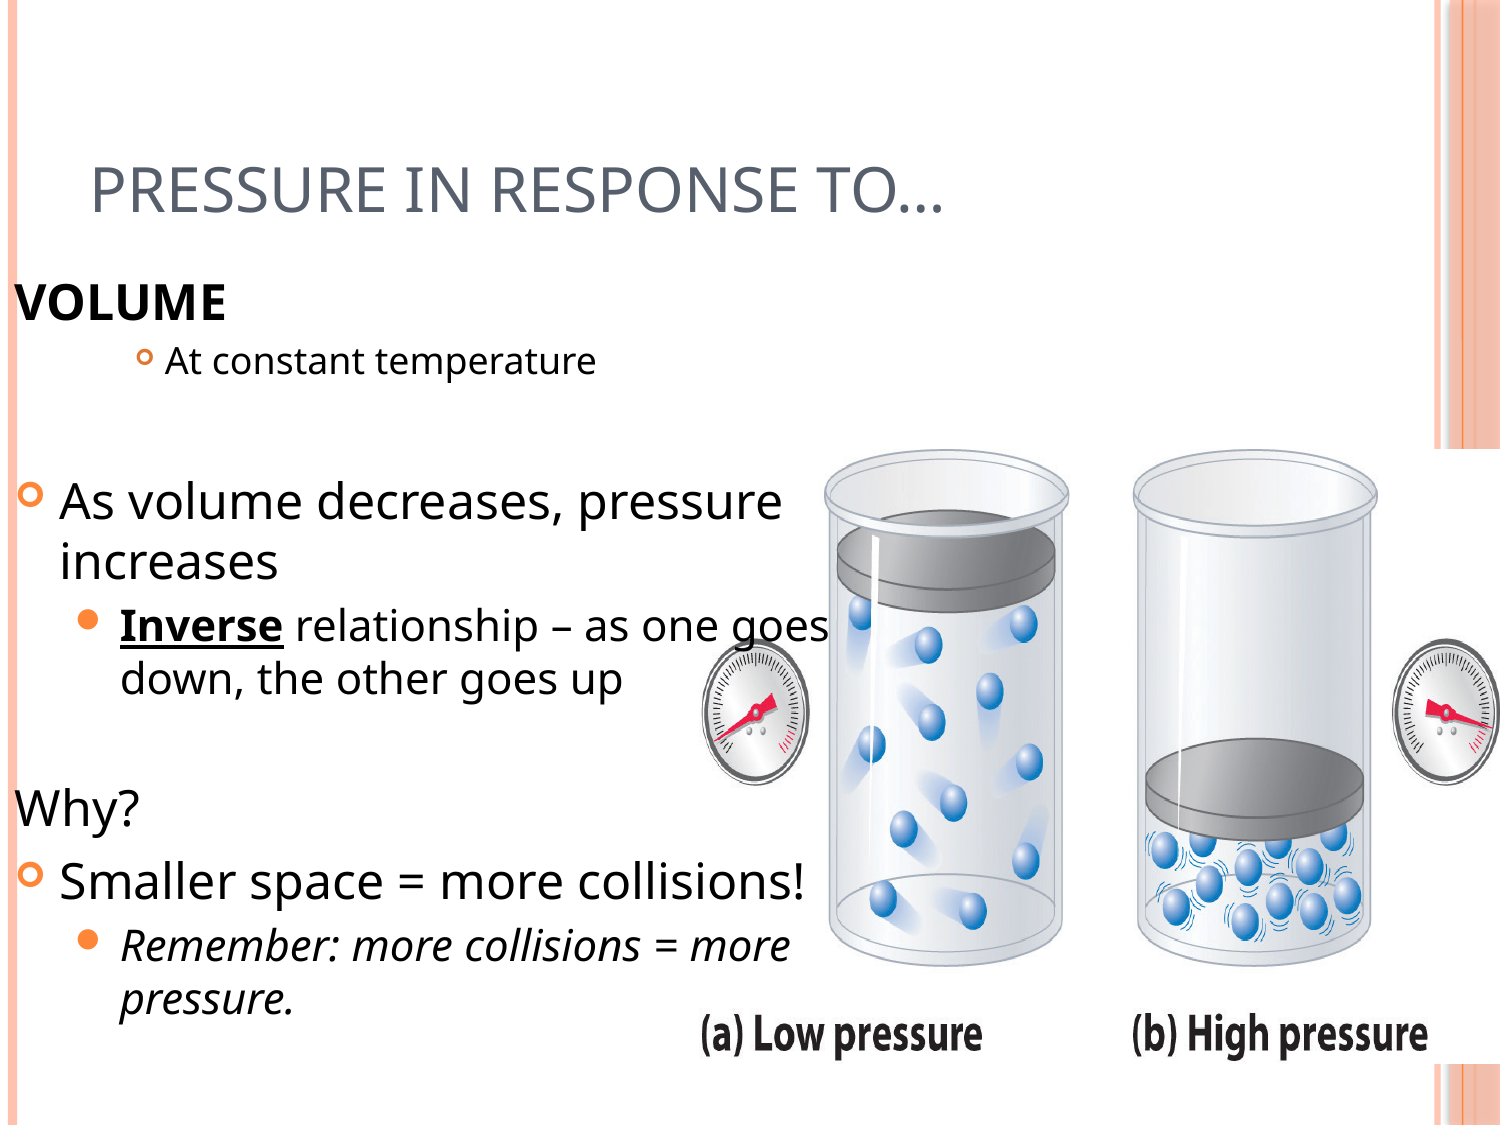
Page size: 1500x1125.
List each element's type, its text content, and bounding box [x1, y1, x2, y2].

list VOLUME At constant temperature As volume decreases, pressure increases Inverse relationship – as one goes down, the other goes up Why? Smaller space = more collisions! Remember: more collisions = more pressure. [0, 262, 850, 1125]
title Pressure in Response to… [75, 45, 1300, 233]
picture [699, 449, 1500, 1065]
